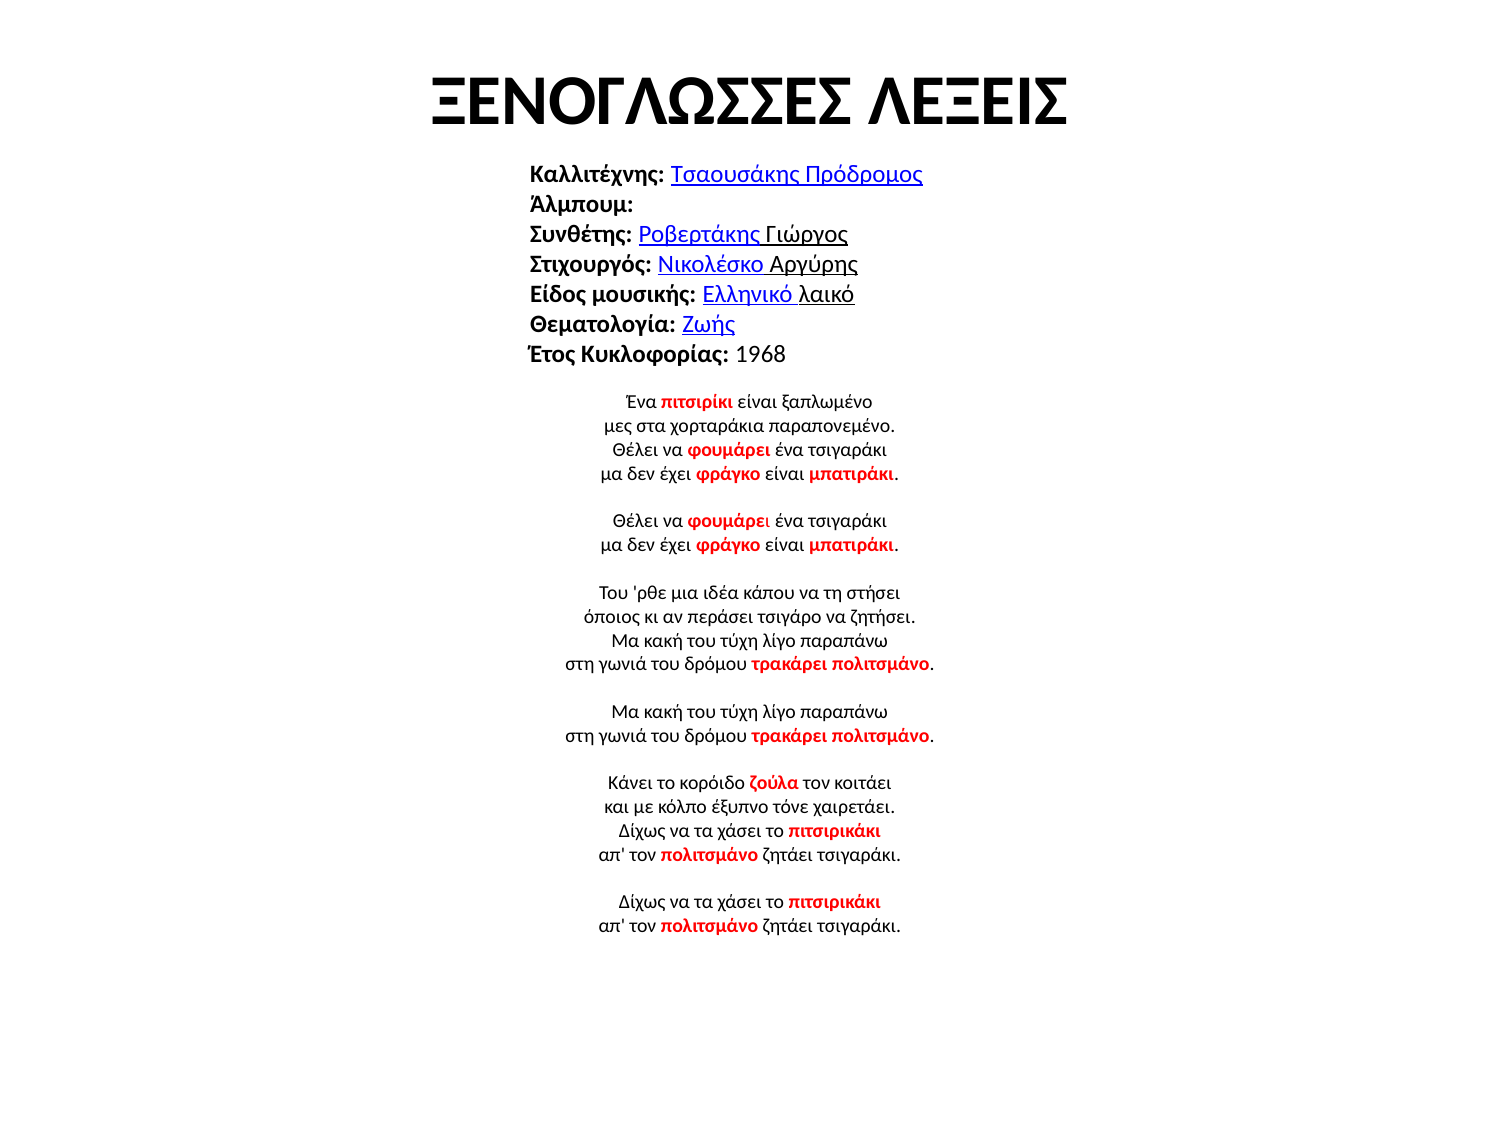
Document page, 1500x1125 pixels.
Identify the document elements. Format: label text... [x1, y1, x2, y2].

list Ένα πιτσιρίκι είναι ξαπλωμένο μες στα χορταράκια παραπονεμένο. Θέλει να φουμάρει ένα τσιγαράκι μα δεν έχει φράγκο είναι μπατιράκι. Θέλει να φουμάρει ένα τσιγαράκι μα δεν έχει φράγκο είναι μπατιράκι. Του 'ρθε μια ιδέα κάπου να τη στήσει όποιος κι αν περάσει τσιγάρο να ζητήσει. Μα κακή του τύχη λίγο παραπάνω στη γωνιά του δρόμου τρακάρει πολιτσμάνο. Μα κακή του τύχη λίγο παραπάνω στη γωνιά του δρόμου τρακάρει πολιτσμάνο. Κάνει το κορόιδο ζούλα τον κοιτάει και με κόλπο έξυπνο τόνε χαιρετάει. Δίχως να τα χάσει το πιτσιρικάκι απ' τον πολιτσμάνο ζητάει τσιγαράκι. Δίχως να τα χάσει το πιτσιρικάκι απ' τον πολιτσμάνο ζητάει τσιγαράκι. [75, 262, 1425, 1005]
text_box Καλλιτέχνης: Τσαουσάκης Πρόδρομος Άλμπουμ: Συνθέτης: Ροβερτάκης Γιώργος Στιχουργός: Νικολέσκο Αργύρης Είδος μουσικής: Ελληνικό λαικό Θεματολογία: Ζωής Έτος Κυκλοφορίας: 1968 [515, 149, 1091, 375]
title ΞΕΝΟΓΛΩΣΣΕΣ ΛΕΞΕΙΣ [75, 45, 1425, 233]
